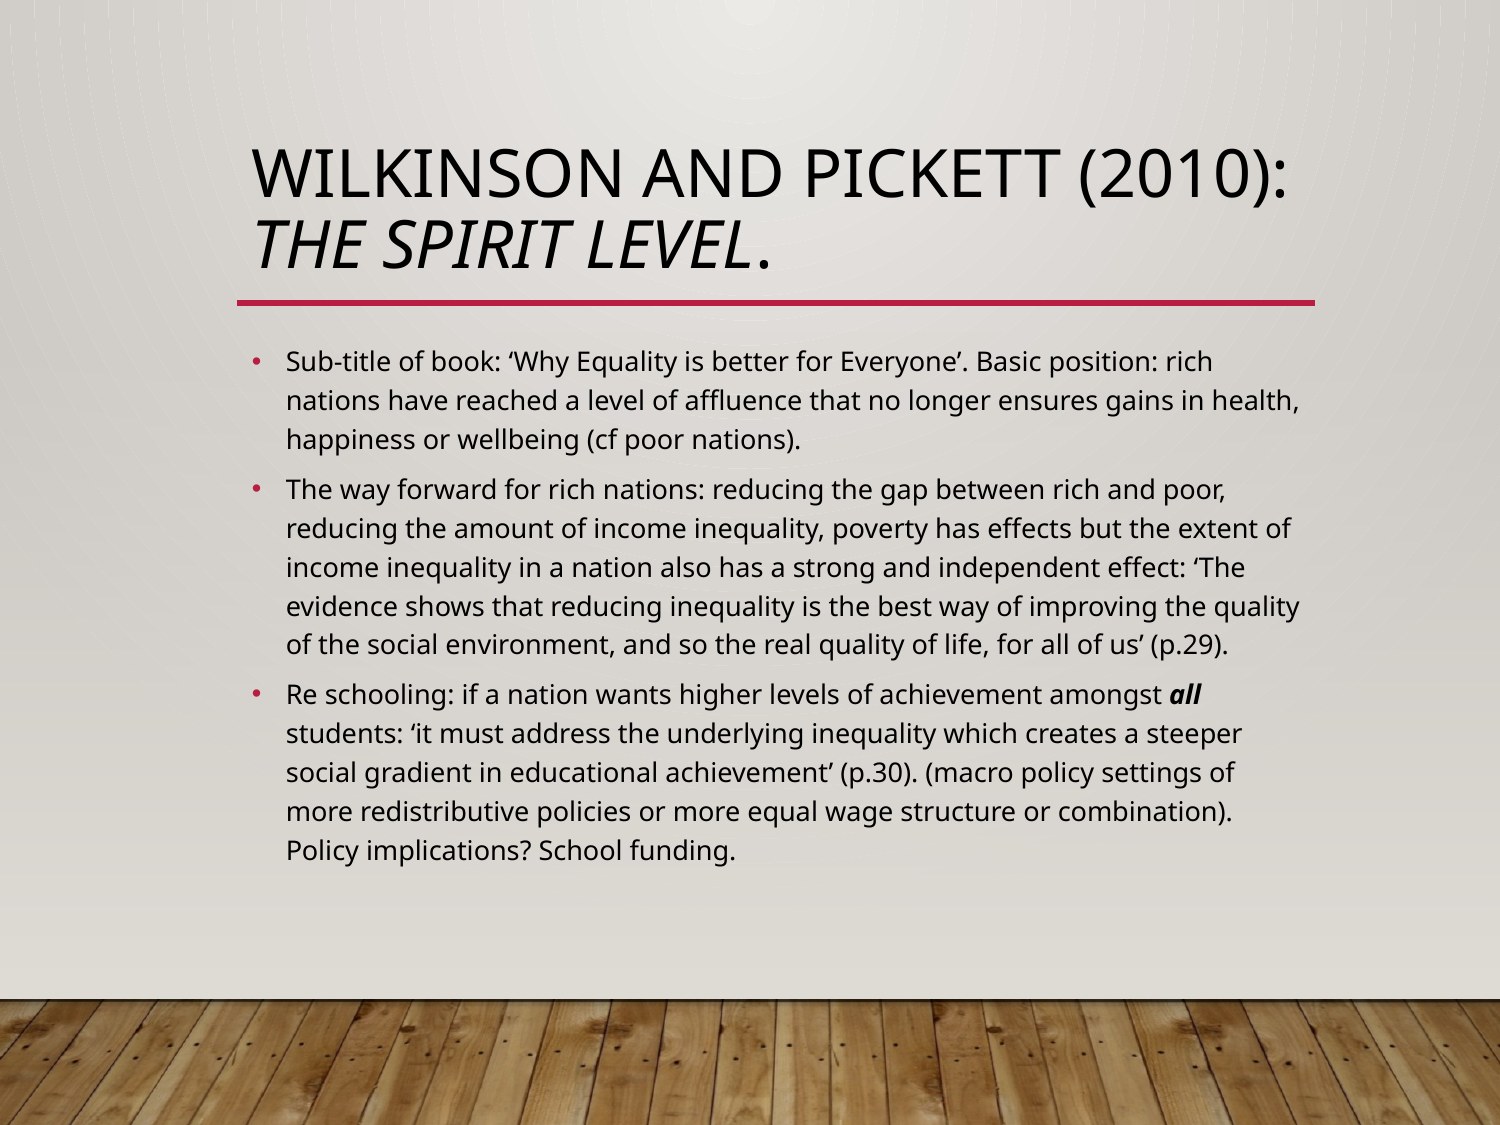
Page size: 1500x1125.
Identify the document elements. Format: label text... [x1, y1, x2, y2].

title Wilkinson and Pickett (2010): The Spirit level. [236, 131, 1315, 305]
picture [0, 999, 1500, 1125]
list Sub-title of book: ‘Why Equality is better for Everyone’. Basic position: rich nations have reached a level of affluence that no longer ensures gains in health, happiness or wellbeing (cf poor nations). The way forward for rich nations: reducing the gap between rich and poor, reducing the amount of income inequality, poverty has effects but the extent of income inequality in a nation also has a strong and independent effect: ‘The evidence shows that reducing inequality is the best way of improving the quality of the social environment, and so the real quality of life, for all of us’ (p.29). Re schooling: if a nation wants higher levels of achievement amongst all students: ‘it must address the underlying inequality which creates a steeper social gradient in educational achievement’ (p.30). (macro policy settings of more redistributive policies or more equal wage structure or combination). Policy implications? School funding. [236, 330, 1315, 897]
